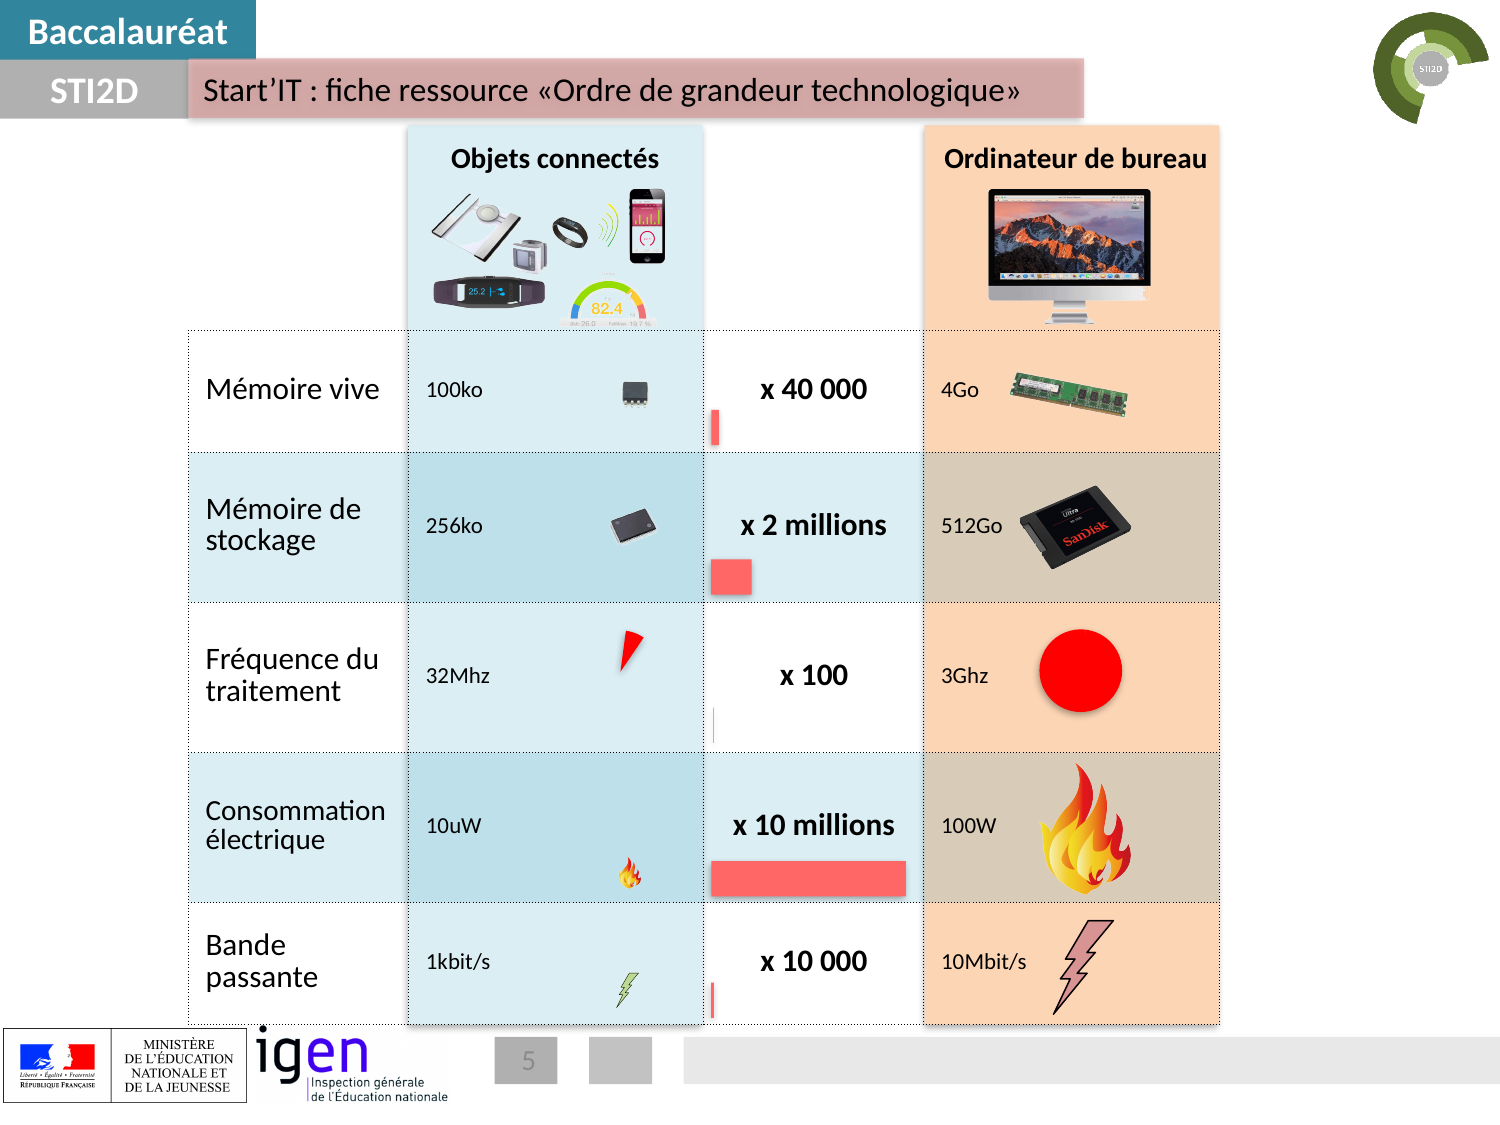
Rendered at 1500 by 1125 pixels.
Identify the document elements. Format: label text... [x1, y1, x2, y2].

table_header Mémoire vive [189, 330, 409, 452]
text_box [710, 559, 752, 595]
table_cell x 10 millions [704, 753, 924, 903]
picture [254, 1024, 450, 1103]
table_cell 10uW [409, 753, 704, 903]
picture [971, 177, 1171, 330]
table_cell 100W [924, 753, 1219, 903]
picture [619, 378, 650, 410]
table_header x 40 000 [704, 330, 924, 452]
table_cell Consommation électrique [189, 753, 409, 903]
picture [1038, 762, 1131, 895]
text_box Baccalauréat [0, 0, 256, 60]
text_box [711, 409, 720, 446]
text_box Start’IT : fiche ressource «Ordre de grandeur technologique» [188, 58, 1085, 119]
text_box [1038, 628, 1123, 713]
text_box Objets connectés [436, 131, 675, 182]
text_box Ordinateur de bureau [929, 131, 1223, 182]
text_box [711, 860, 907, 897]
table_cell 10Mbit/s [924, 903, 1219, 1024]
picture [1373, 12, 1489, 124]
picture [3, 1028, 247, 1103]
text_box [710, 982, 715, 1019]
text_box [407, 127, 703, 330]
picture [618, 856, 641, 889]
table_cell x 2 millions [704, 452, 924, 602]
table_cell 256ko [409, 452, 704, 602]
text_box STI2D [0, 60, 184, 119]
table_cell Mémoire de stockage [189, 452, 409, 602]
table_cell x 10 000 [704, 903, 924, 1024]
table_header 4Go [924, 330, 1219, 452]
picture [1019, 484, 1134, 571]
table_cell 512Go [924, 452, 1219, 602]
table_cell x 100 [704, 602, 924, 753]
picture [420, 186, 669, 327]
picture [614, 969, 640, 1009]
picture [1008, 371, 1131, 420]
table_cell 32Mhz [409, 602, 704, 753]
table_cell 3Ghz [924, 602, 1219, 753]
text_box [619, 629, 645, 673]
table_header 100ko [409, 330, 704, 452]
picture [606, 503, 662, 549]
picture [1047, 910, 1117, 1018]
table_cell Fréquence du traitement [189, 602, 409, 753]
text_box [924, 125, 1220, 330]
table_cell Bande passante [189, 903, 409, 1024]
table_cell 1kbit/s [409, 903, 704, 1024]
